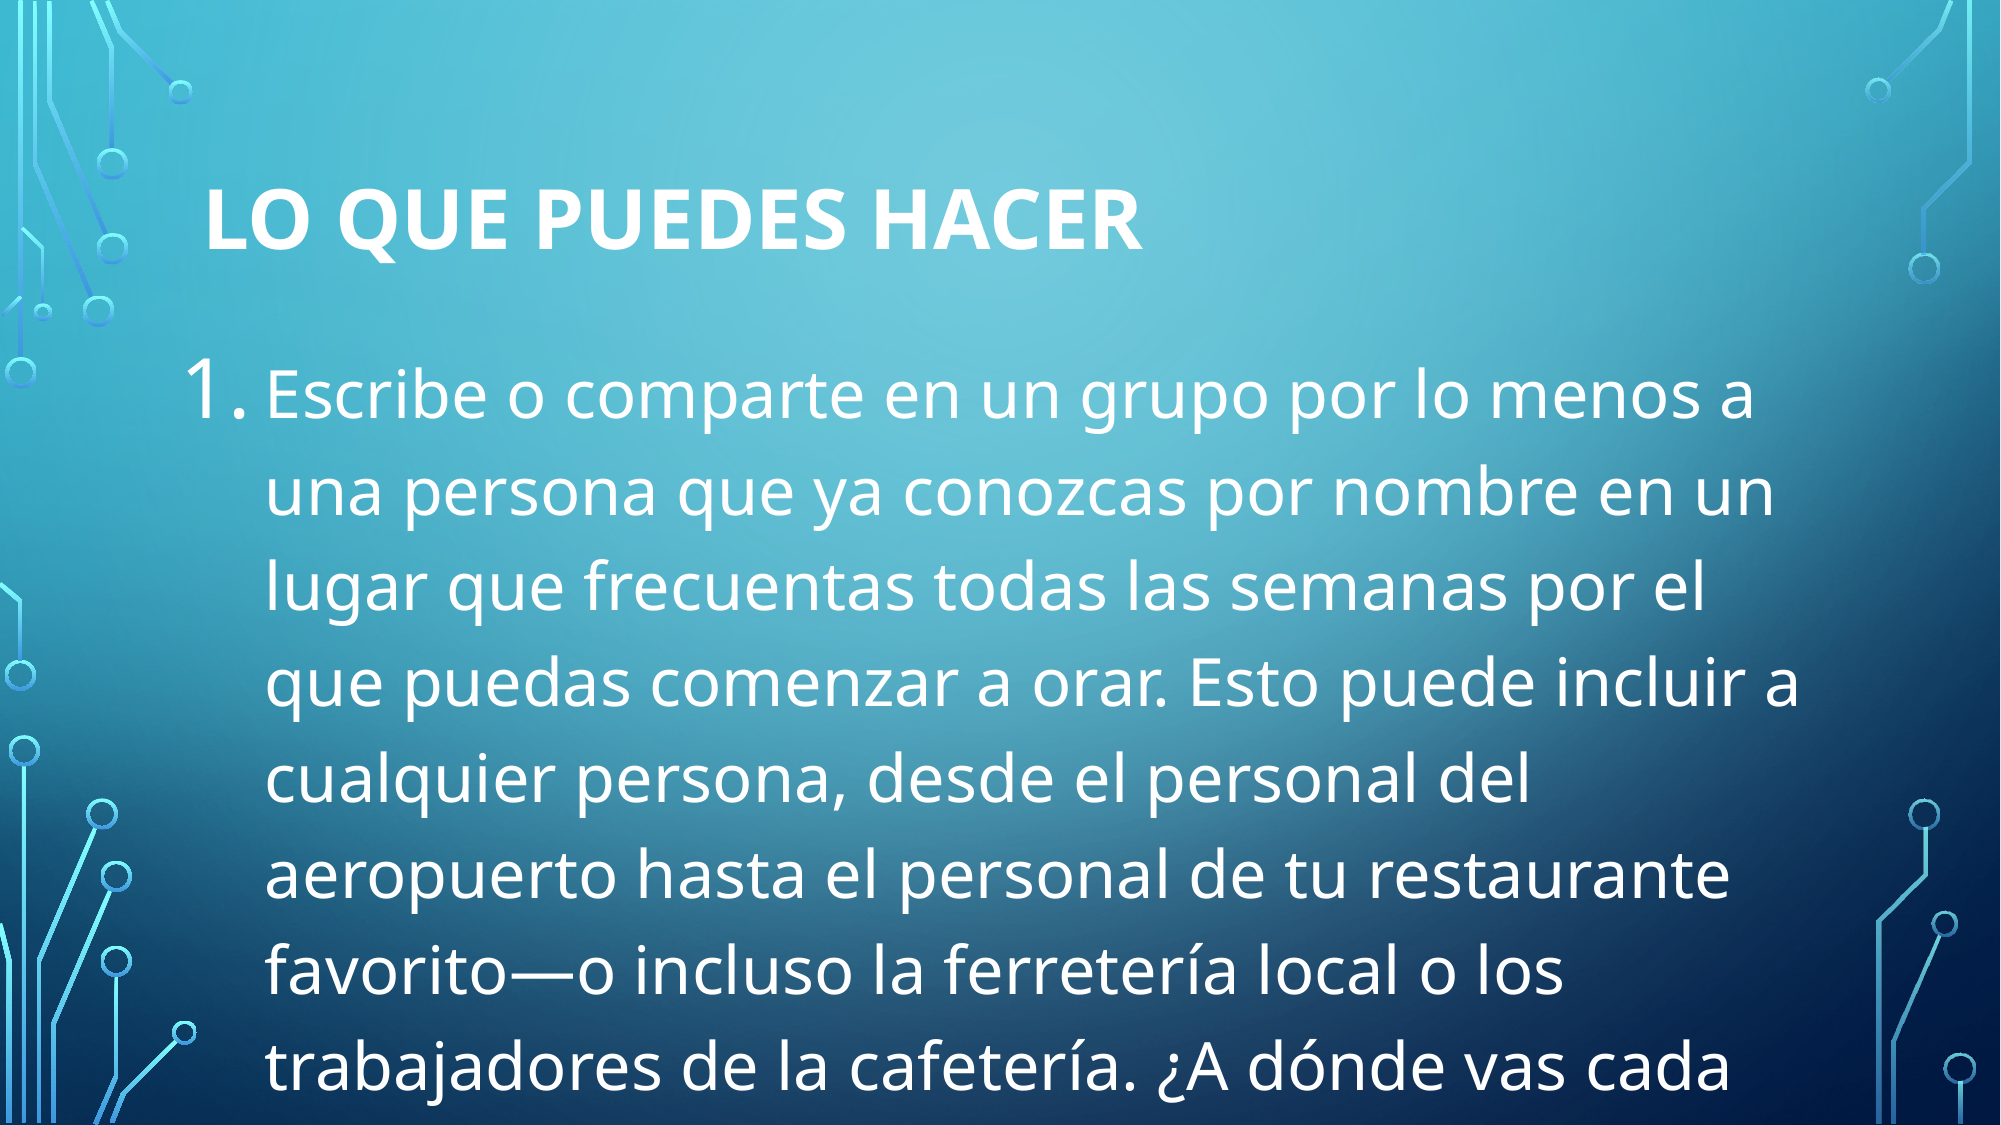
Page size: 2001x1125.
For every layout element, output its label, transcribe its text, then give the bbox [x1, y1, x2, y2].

title Lo que puedes hacer [187, 101, 1813, 328]
list Escribe o comparte en un grupo por lo menos a una persona que ya conozcas por nombre en un lugar que frecuentas todas las semanas por el que puedas comenzar a orar. Esto puede incluir a cualquier persona, desde el personal del aeropuerto hasta el personal de tu restaurante favorito—o incluso la ferretería local o los trabajadores de la cafetería. ¿A dónde vas cada semana? [165, 328, 1859, 1028]
